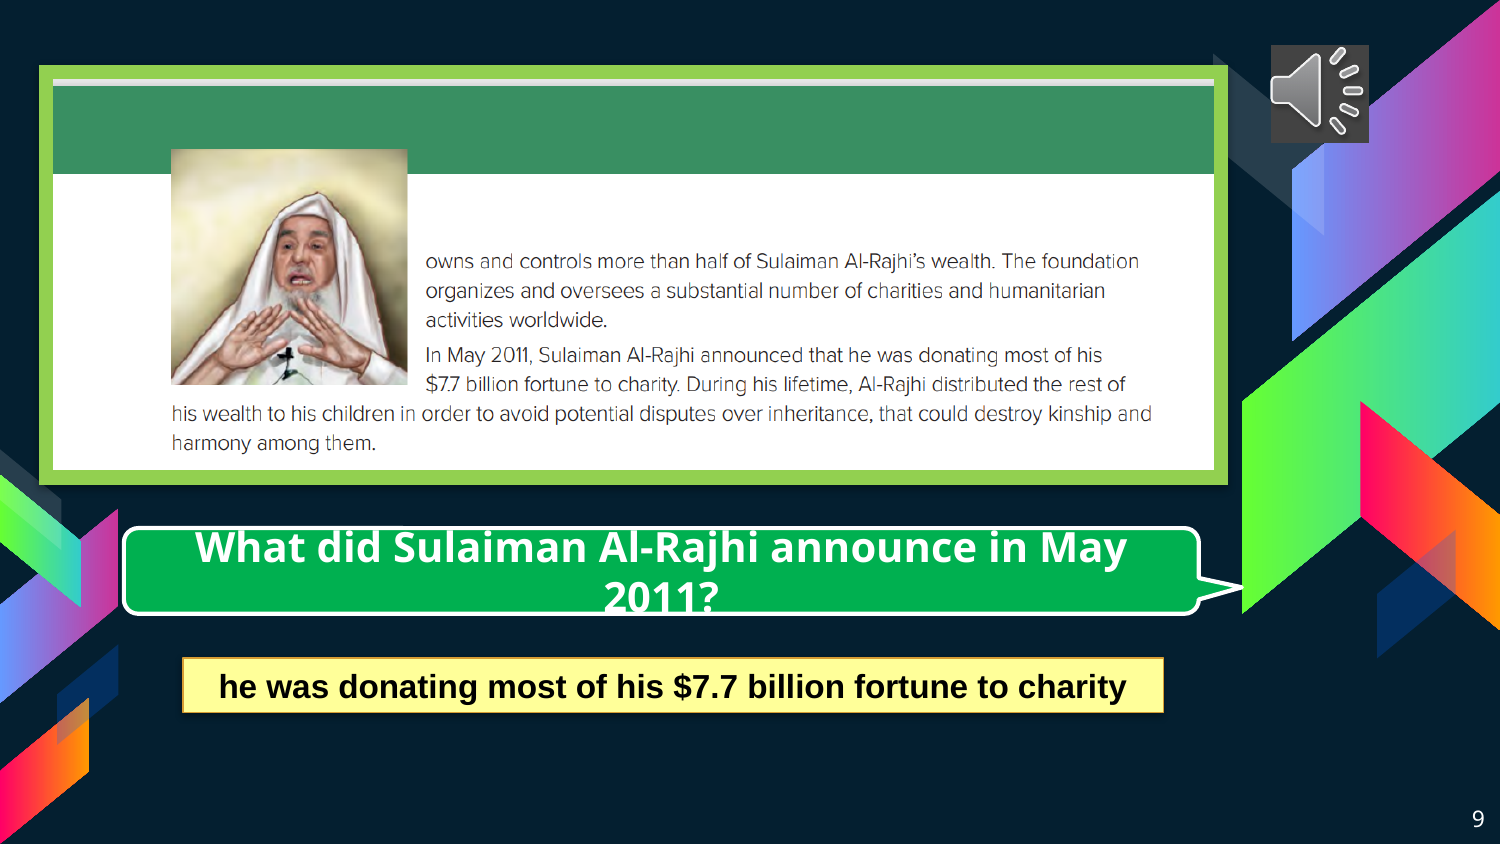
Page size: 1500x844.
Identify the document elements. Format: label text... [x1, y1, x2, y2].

text_box What did Sulaiman Al-Rajhi announce in May 2011? [121, 525, 1244, 616]
slide_number 9 [1403, 789, 1500, 844]
picture [52, 79, 1215, 471]
picture [1269, 43, 1370, 145]
text_box he was donating most of his $7.7 billion fortune to charity [182, 657, 1164, 713]
